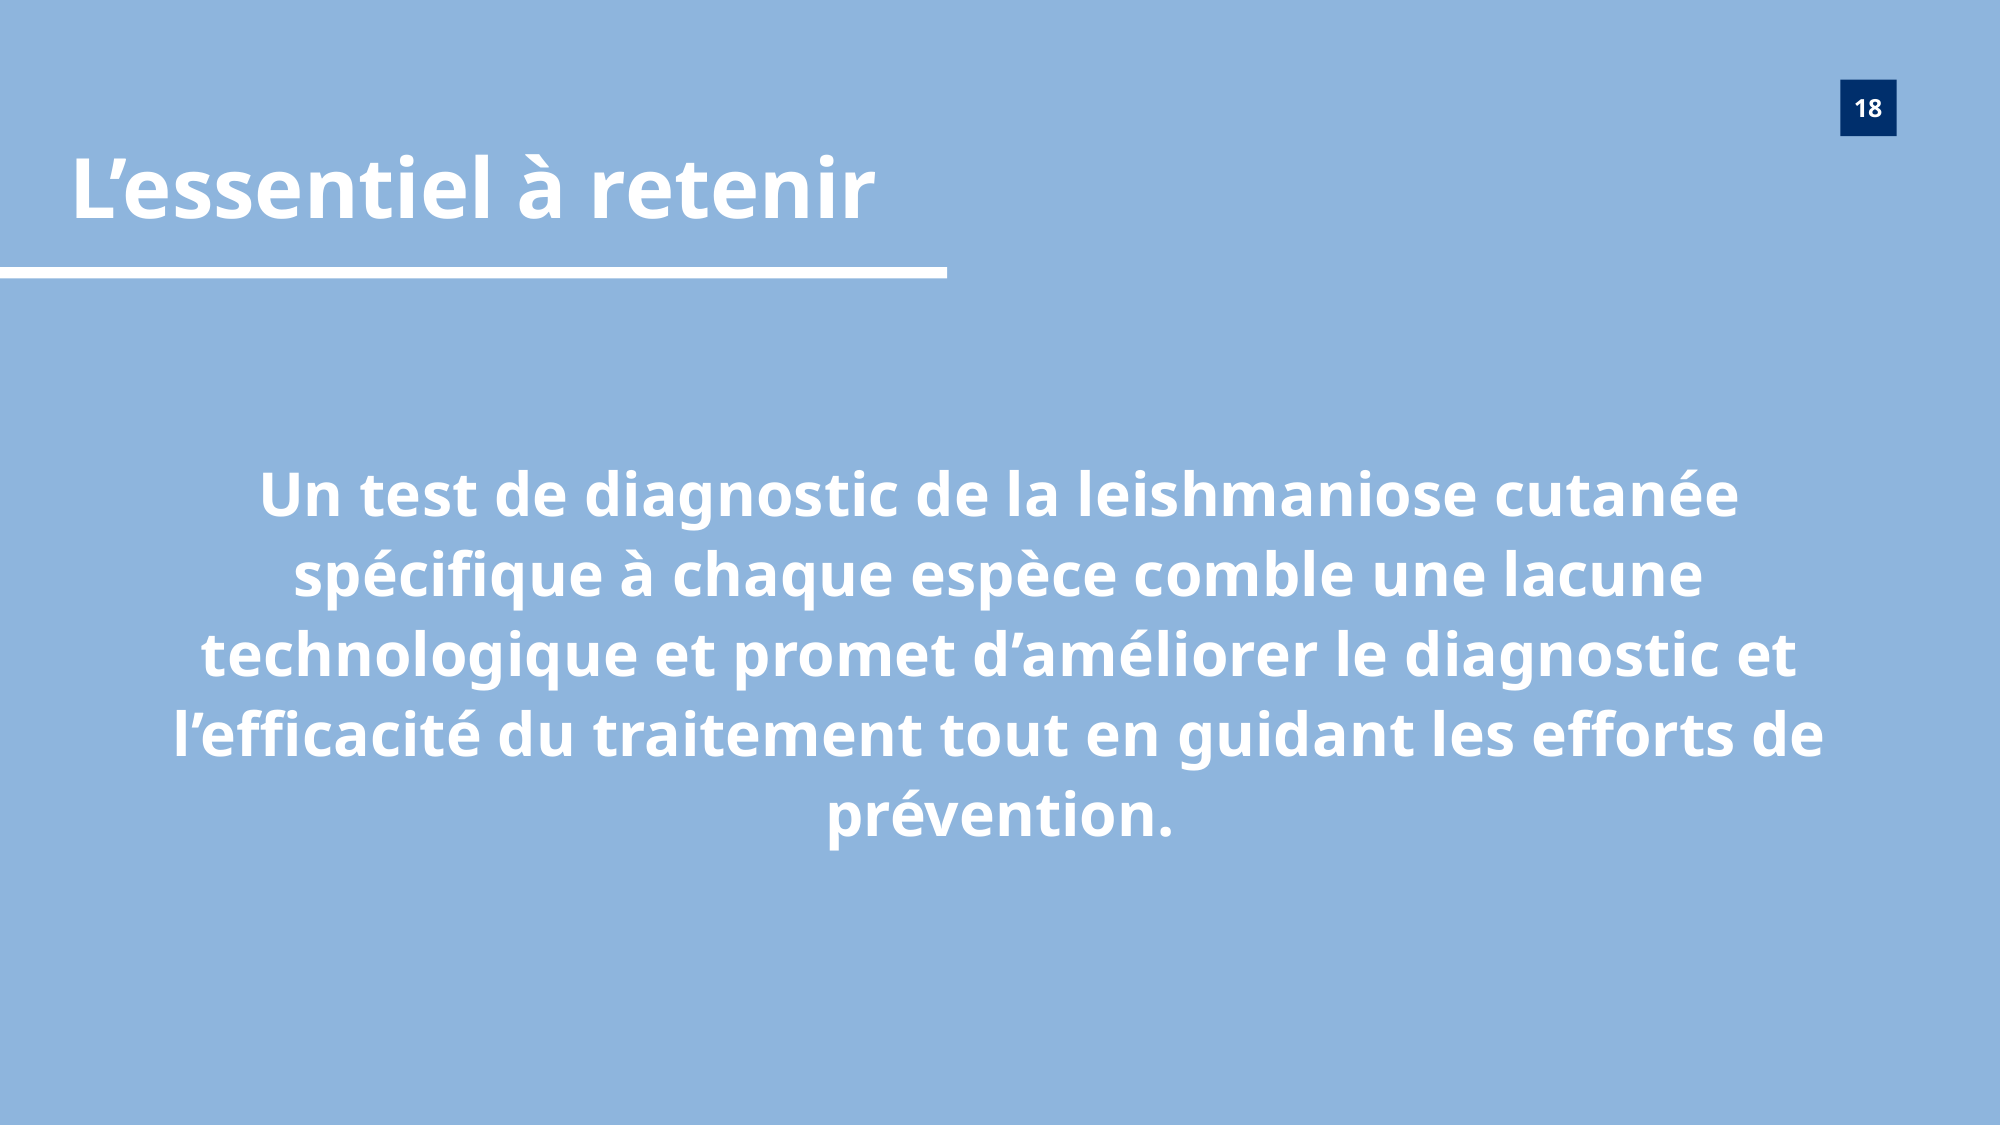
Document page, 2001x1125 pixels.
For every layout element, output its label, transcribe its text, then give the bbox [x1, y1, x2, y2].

list Un test de diagnostic de la leishmaniose cutanée spécifique à chaque espèce comble une lacune technologique et promet d’améliorer le diagnostic et l’efficacité du traitement tout en guidant les efforts de prévention. [137, 440, 1863, 858]
text_box L’essentiel à retenir [54, 127, 893, 243]
text_box [0, 266, 948, 279]
